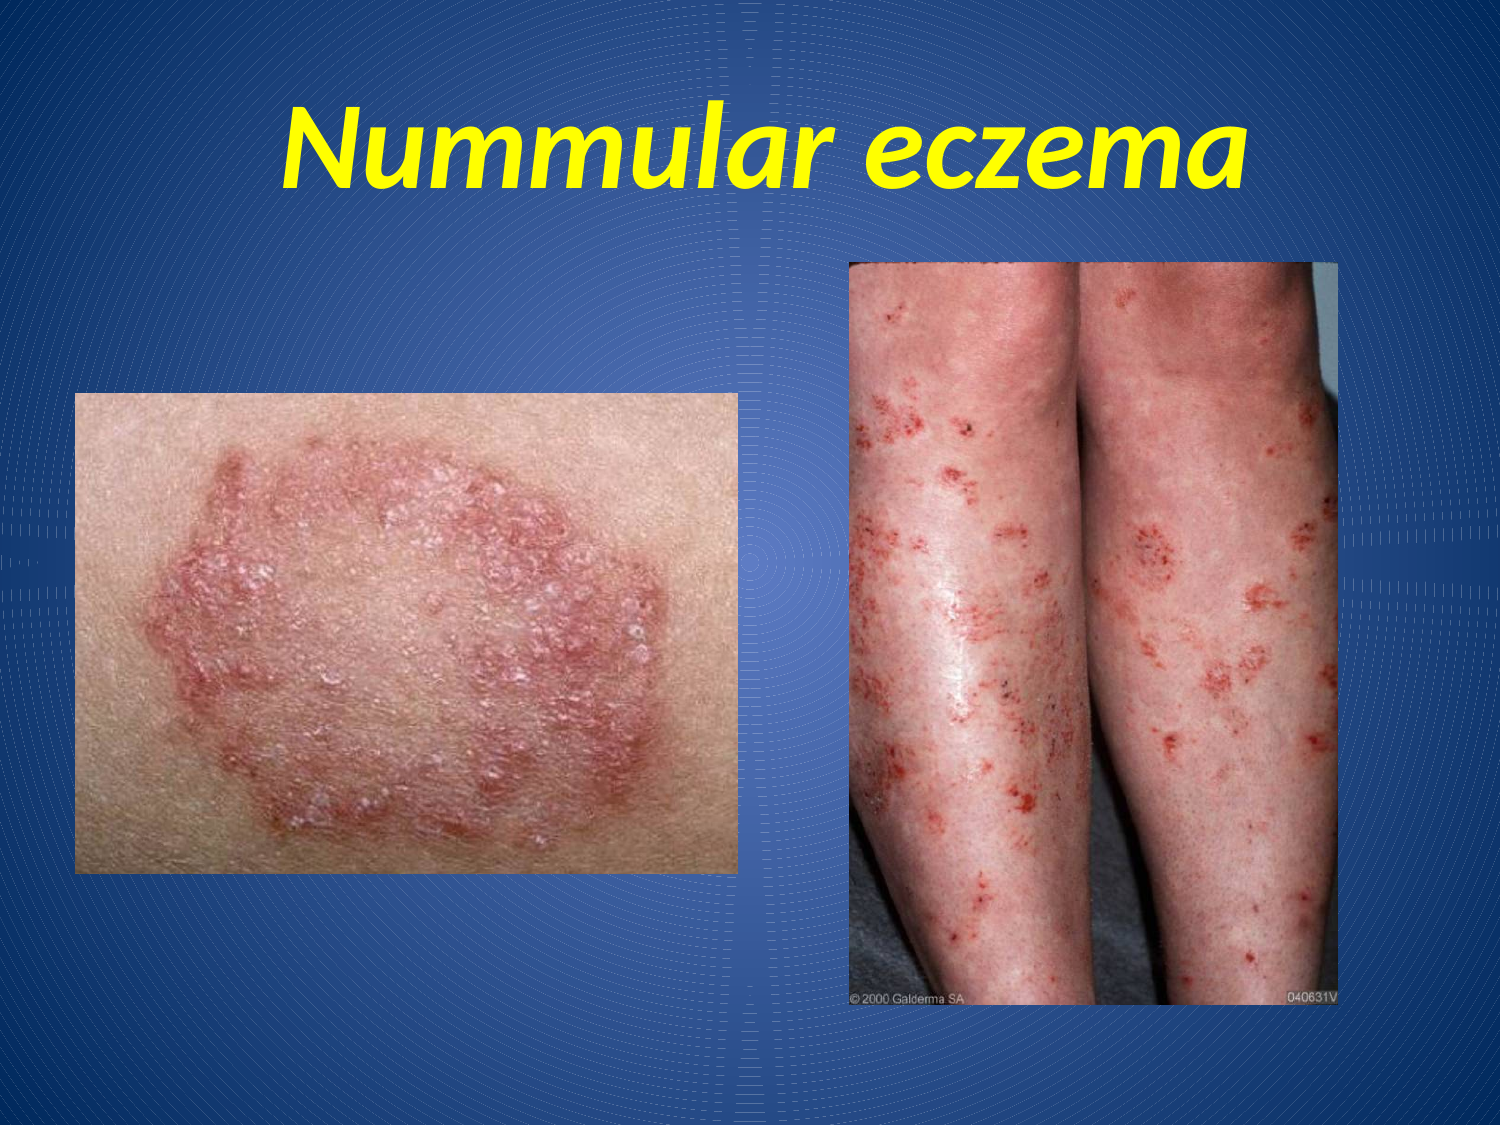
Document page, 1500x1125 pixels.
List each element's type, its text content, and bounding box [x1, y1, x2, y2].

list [74, 393, 738, 875]
title Nummular eczema [75, 45, 1425, 233]
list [849, 262, 1338, 1006]
